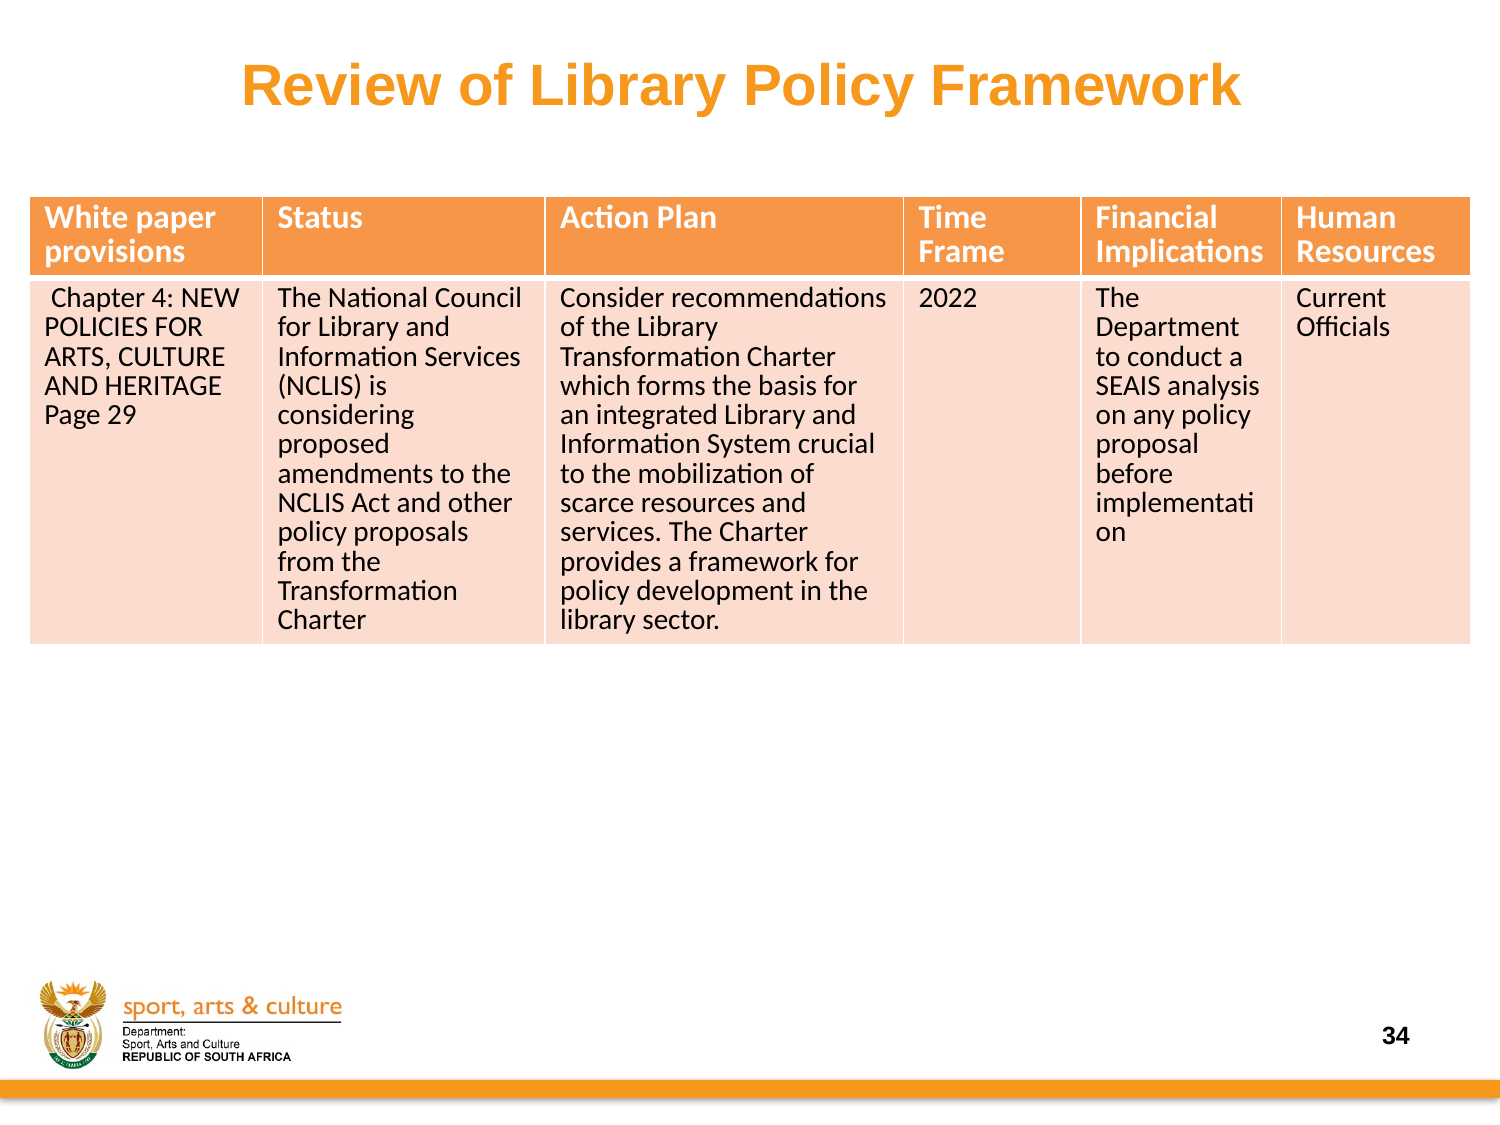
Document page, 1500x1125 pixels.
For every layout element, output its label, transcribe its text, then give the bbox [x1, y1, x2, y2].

table_cell The Department to conduct a SEAIS analysis on any policy proposal before implementation [1082, 281, 1281, 644]
table_header Financial Implications [1082, 197, 1281, 275]
table_cell Consider recommendations of the Library Transformation Charter which forms the basis for an integrated Library and Information System crucial to the mobilization of scarce resources and services. The Charter provides a framework for policy development in the library sector. [546, 281, 903, 644]
table_header Human Resources [1282, 197, 1470, 275]
table_cell Current Officials [1282, 281, 1470, 644]
table_header Time Frame [904, 197, 1080, 275]
table_cell 2022 [904, 281, 1080, 644]
picture [19, 959, 361, 1079]
table_cell The National Council for Library and Information Services (NCLIS) is considering proposed amendments to the NCLIS Act and other policy proposals from the Transformation Charter [263, 281, 544, 644]
table_header Status [263, 197, 544, 275]
title Review of Library Policy Framework [75, 39, 1425, 157]
table_header Action Plan [546, 197, 903, 275]
table_cell Chapter 4: NEW POLICIES FOR ARTS, CULTURE AND HERITAGE Page 29 [30, 281, 262, 644]
slide_number 34 [1340, 1012, 1425, 1073]
table_header White paper provisions [30, 197, 262, 275]
